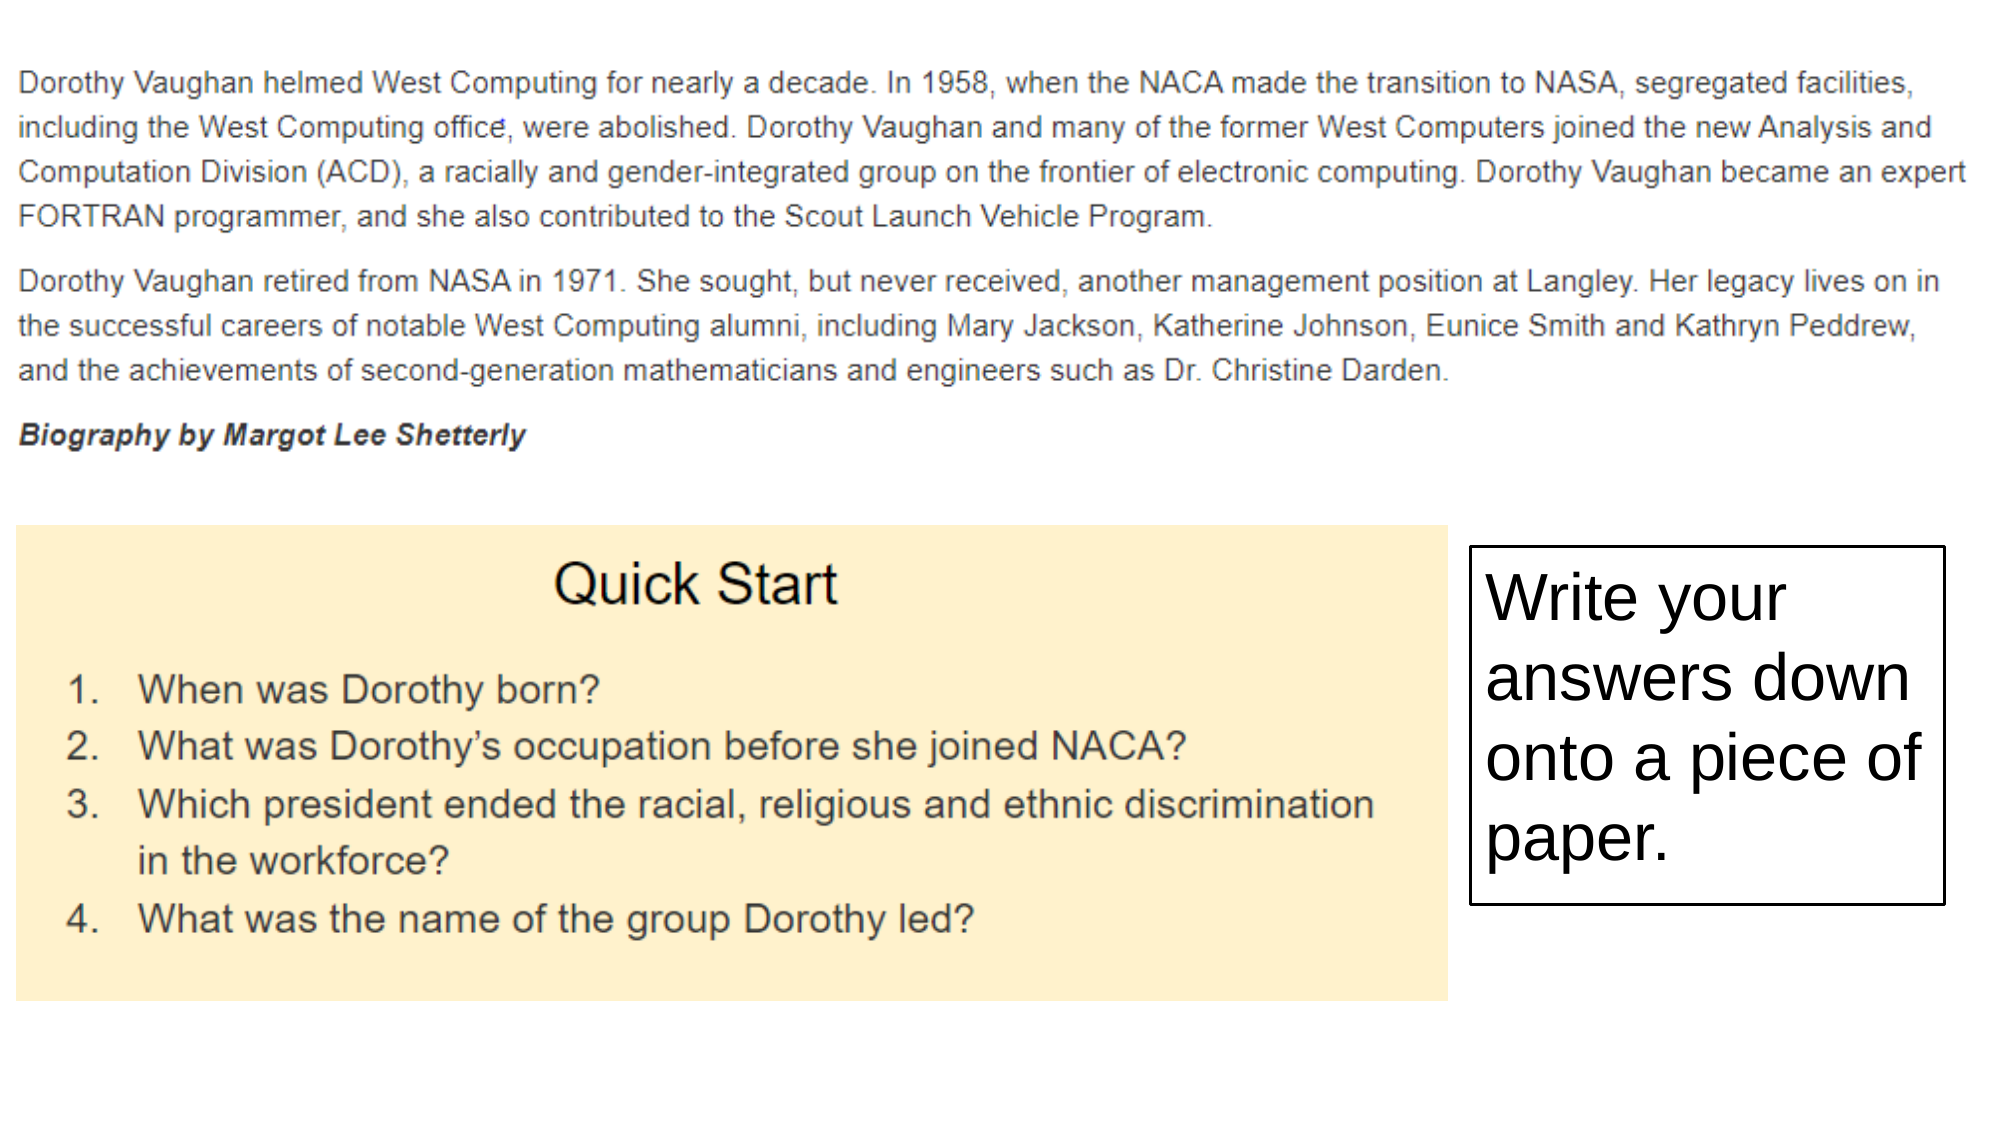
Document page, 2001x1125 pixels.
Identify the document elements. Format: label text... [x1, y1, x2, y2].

picture [0, 59, 1980, 464]
picture [15, 525, 1448, 1001]
text_box Write your answers down onto a piece of paper. [1470, 546, 1945, 905]
